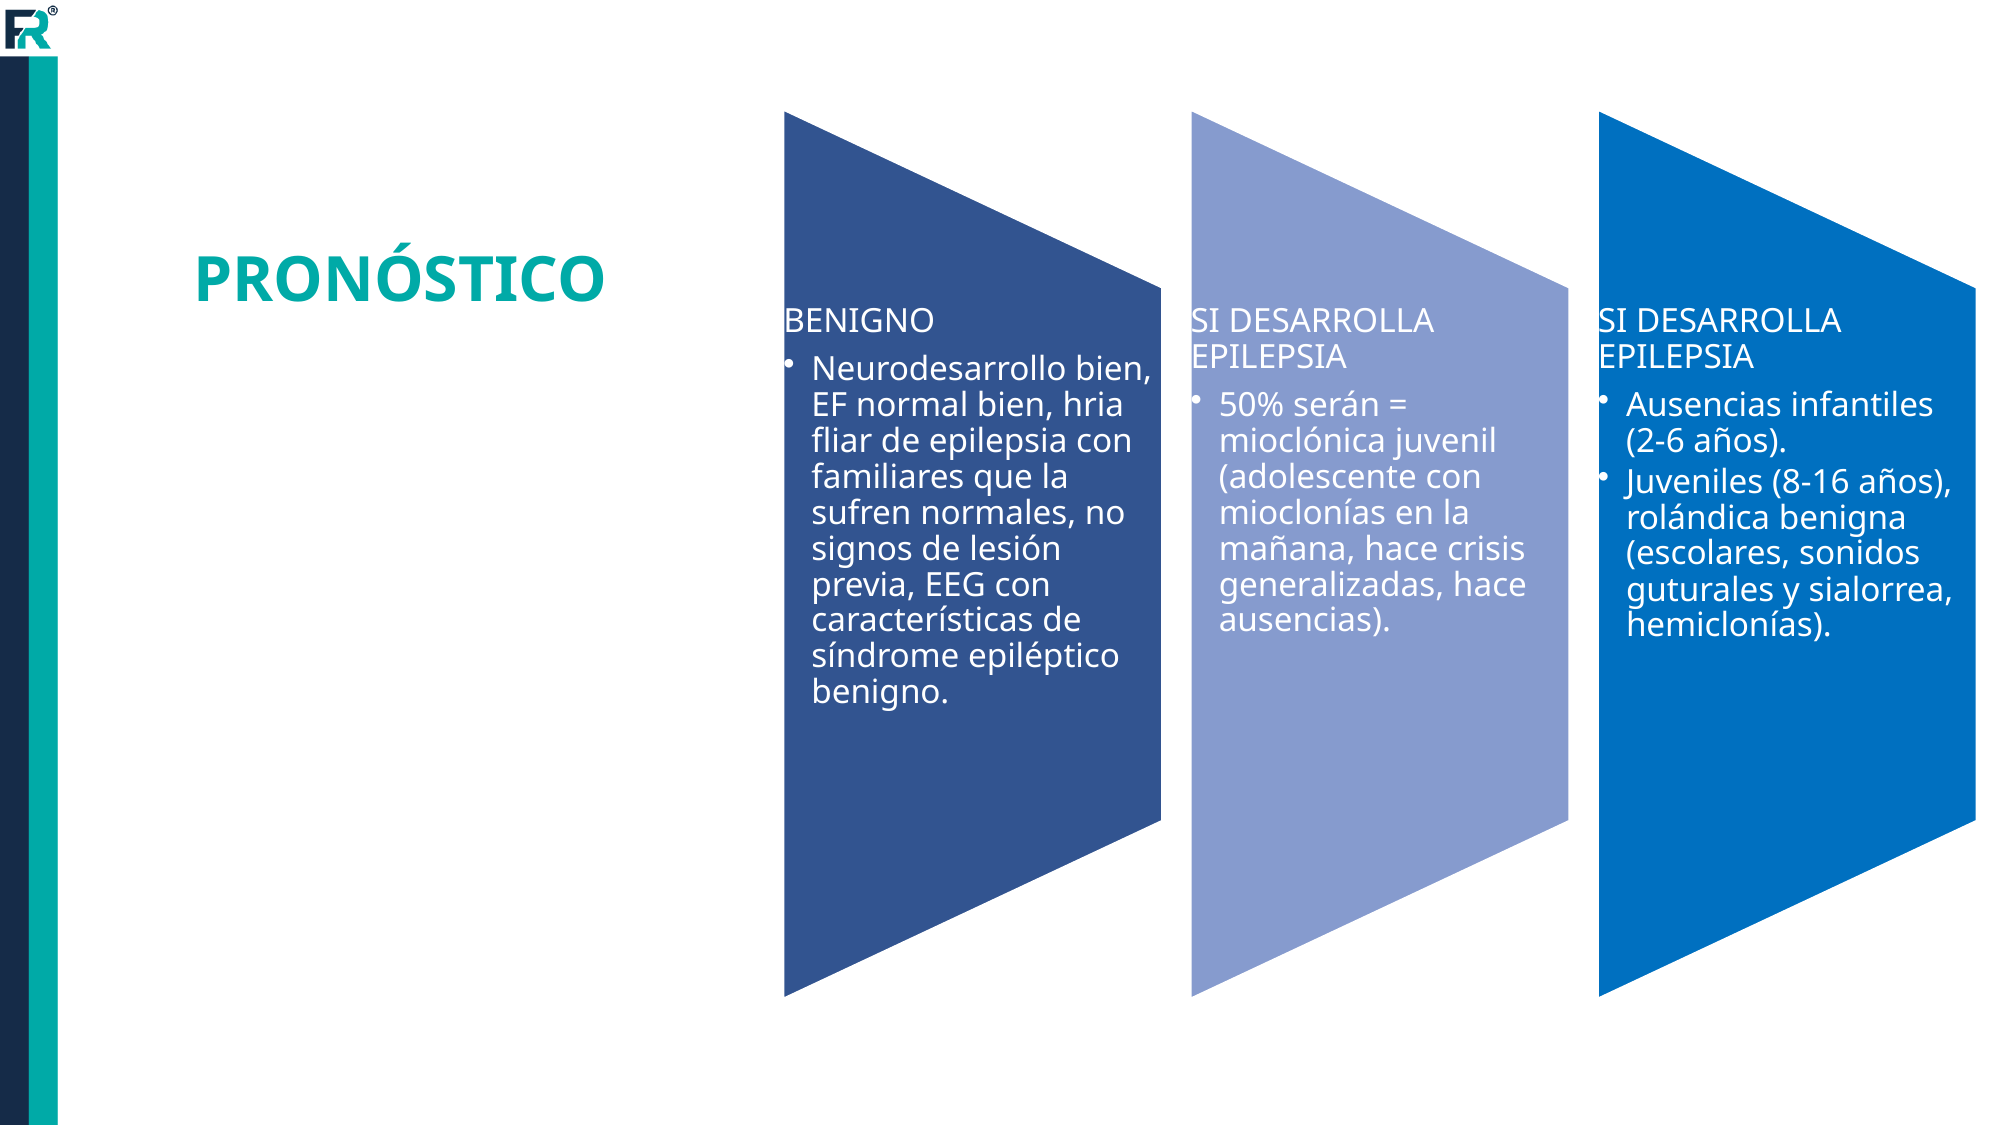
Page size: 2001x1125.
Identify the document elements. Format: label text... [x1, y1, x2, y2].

text_box PRONÓSTICO [0, 231, 782, 322]
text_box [783, 109, 1977, 999]
picture [0, 0, 2001, 1125]
